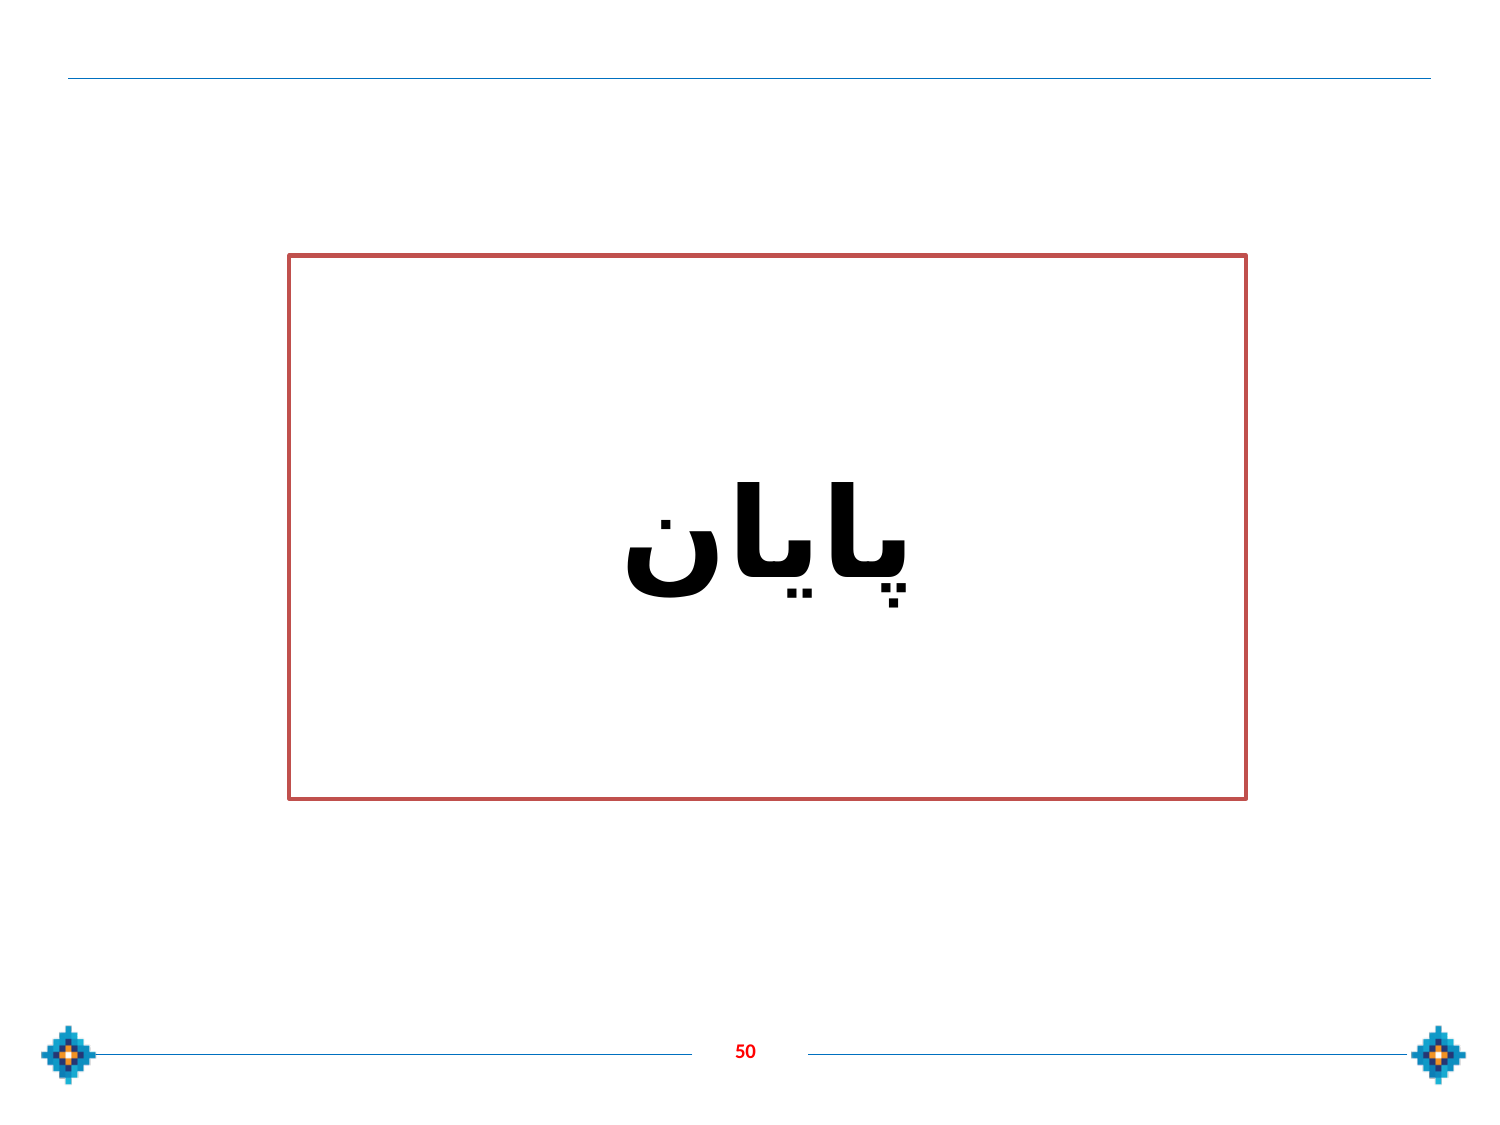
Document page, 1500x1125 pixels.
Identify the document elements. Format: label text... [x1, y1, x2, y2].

picture [37, 1013, 108, 1096]
text_box پایان [287, 253, 1248, 801]
picture [1407, 1013, 1478, 1096]
